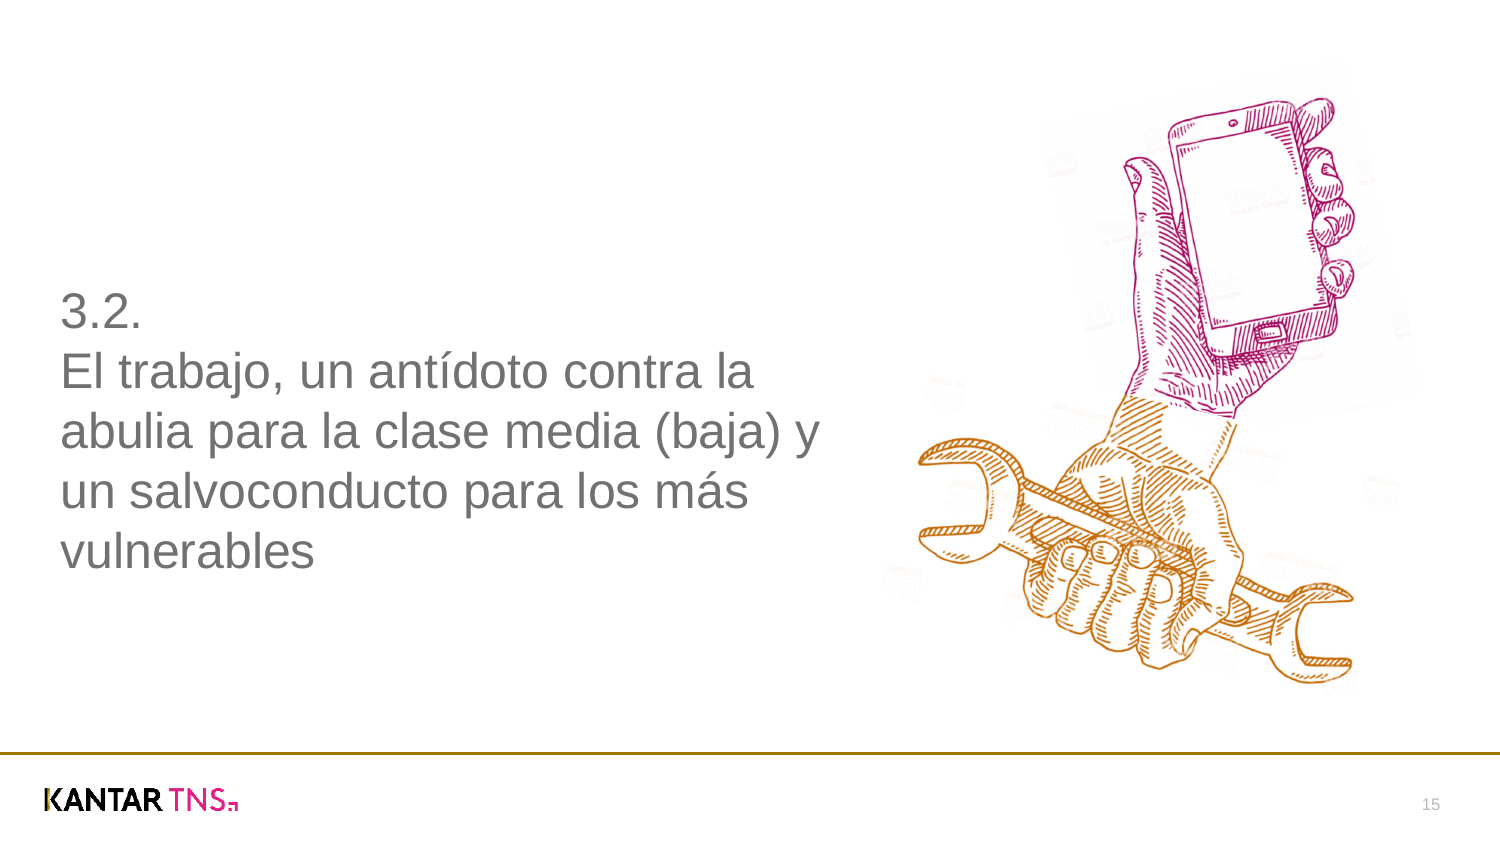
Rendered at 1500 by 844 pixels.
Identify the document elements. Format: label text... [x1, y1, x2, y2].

title 3.2. El trabajo, un antídoto contra la abulia para la clase media (baja) y un salvoconducto para los más vulnerables [60, 278, 886, 595]
picture [36, 779, 570, 820]
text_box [893, 147, 1500, 632]
slide_number 15 [1335, 786, 1456, 811]
